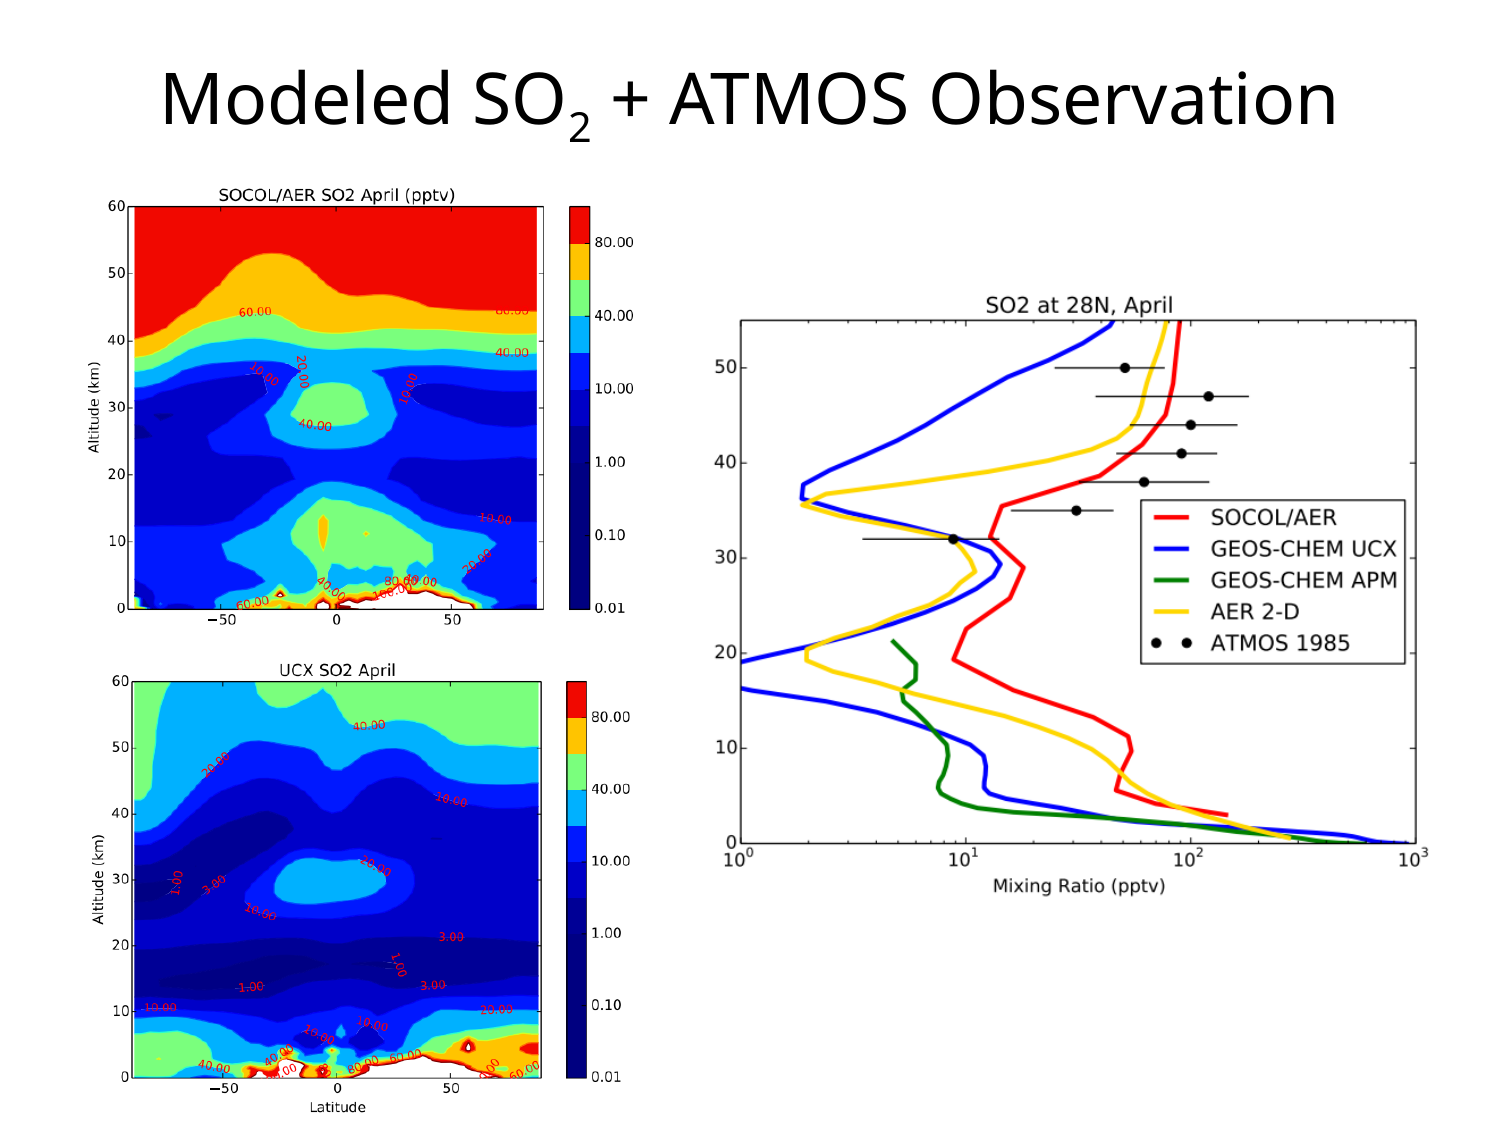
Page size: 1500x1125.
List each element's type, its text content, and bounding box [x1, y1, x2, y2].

picture [44, 156, 1500, 1125]
text_box Modeled SO2 + ATMOS Observation [74, 21, 1425, 183]
